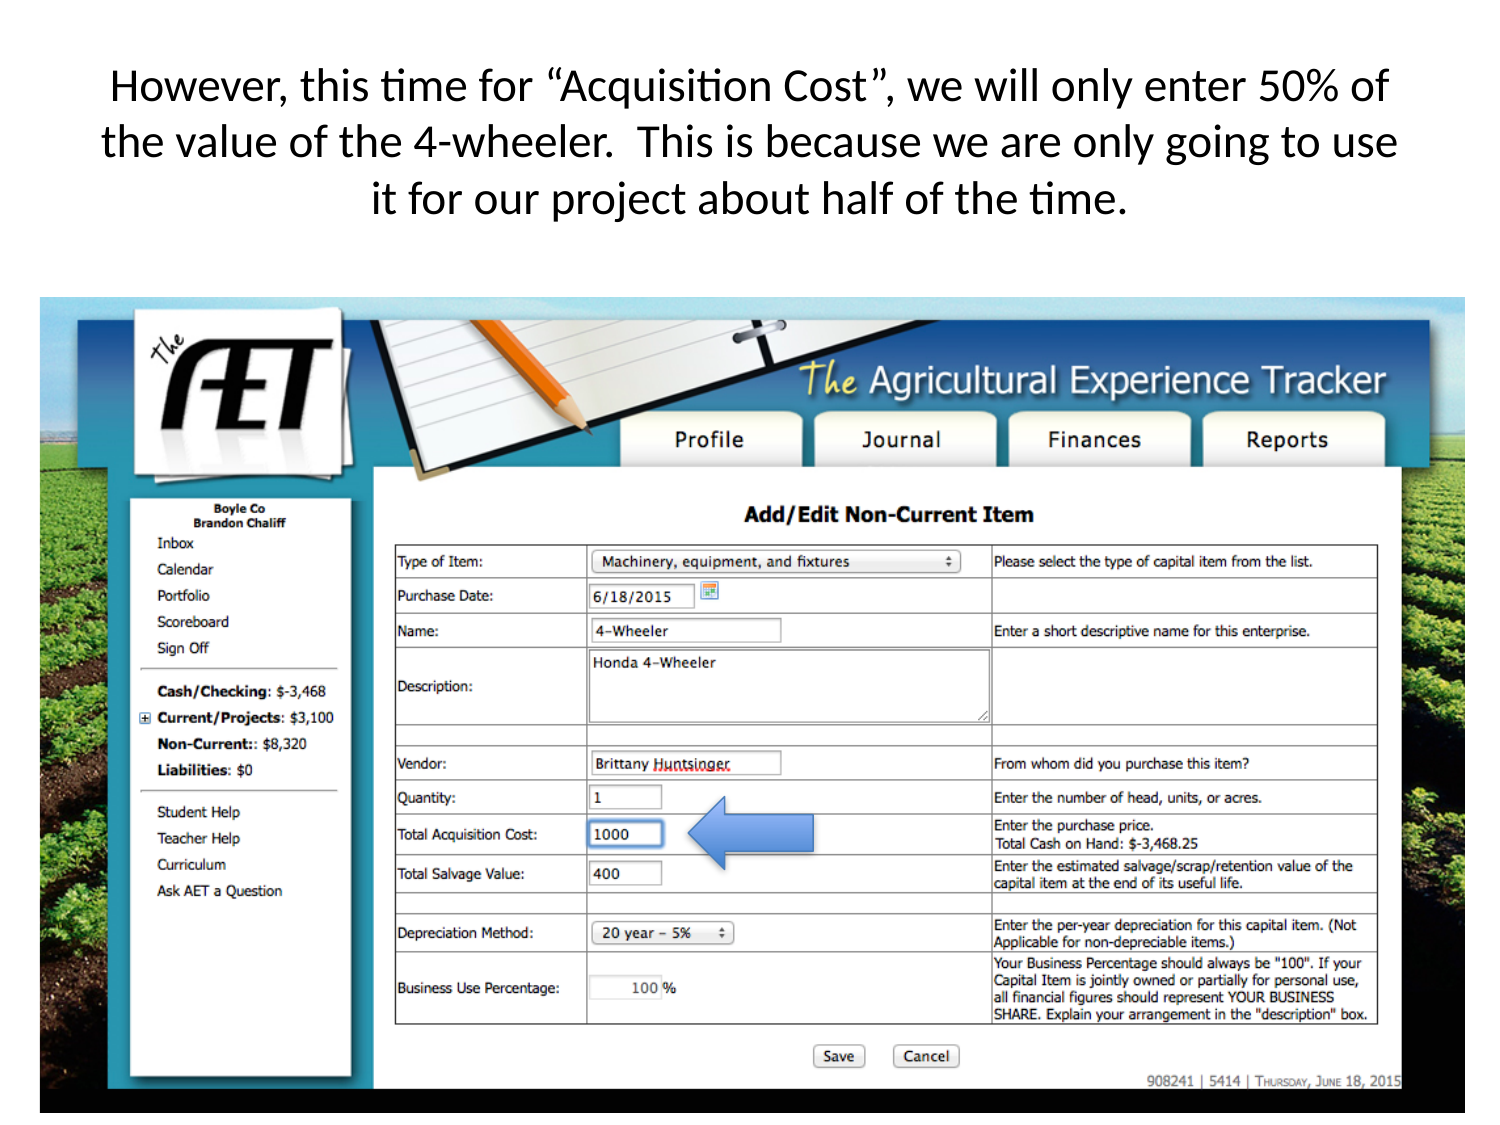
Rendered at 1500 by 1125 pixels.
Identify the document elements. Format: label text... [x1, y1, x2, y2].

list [39, 296, 1466, 1113]
title However, this time for “Acquisition Cost”, we will only enter 50% of the value of the 4-wheeler. This is because we are only going to use it for our project about half of the time. [75, 45, 1425, 233]
